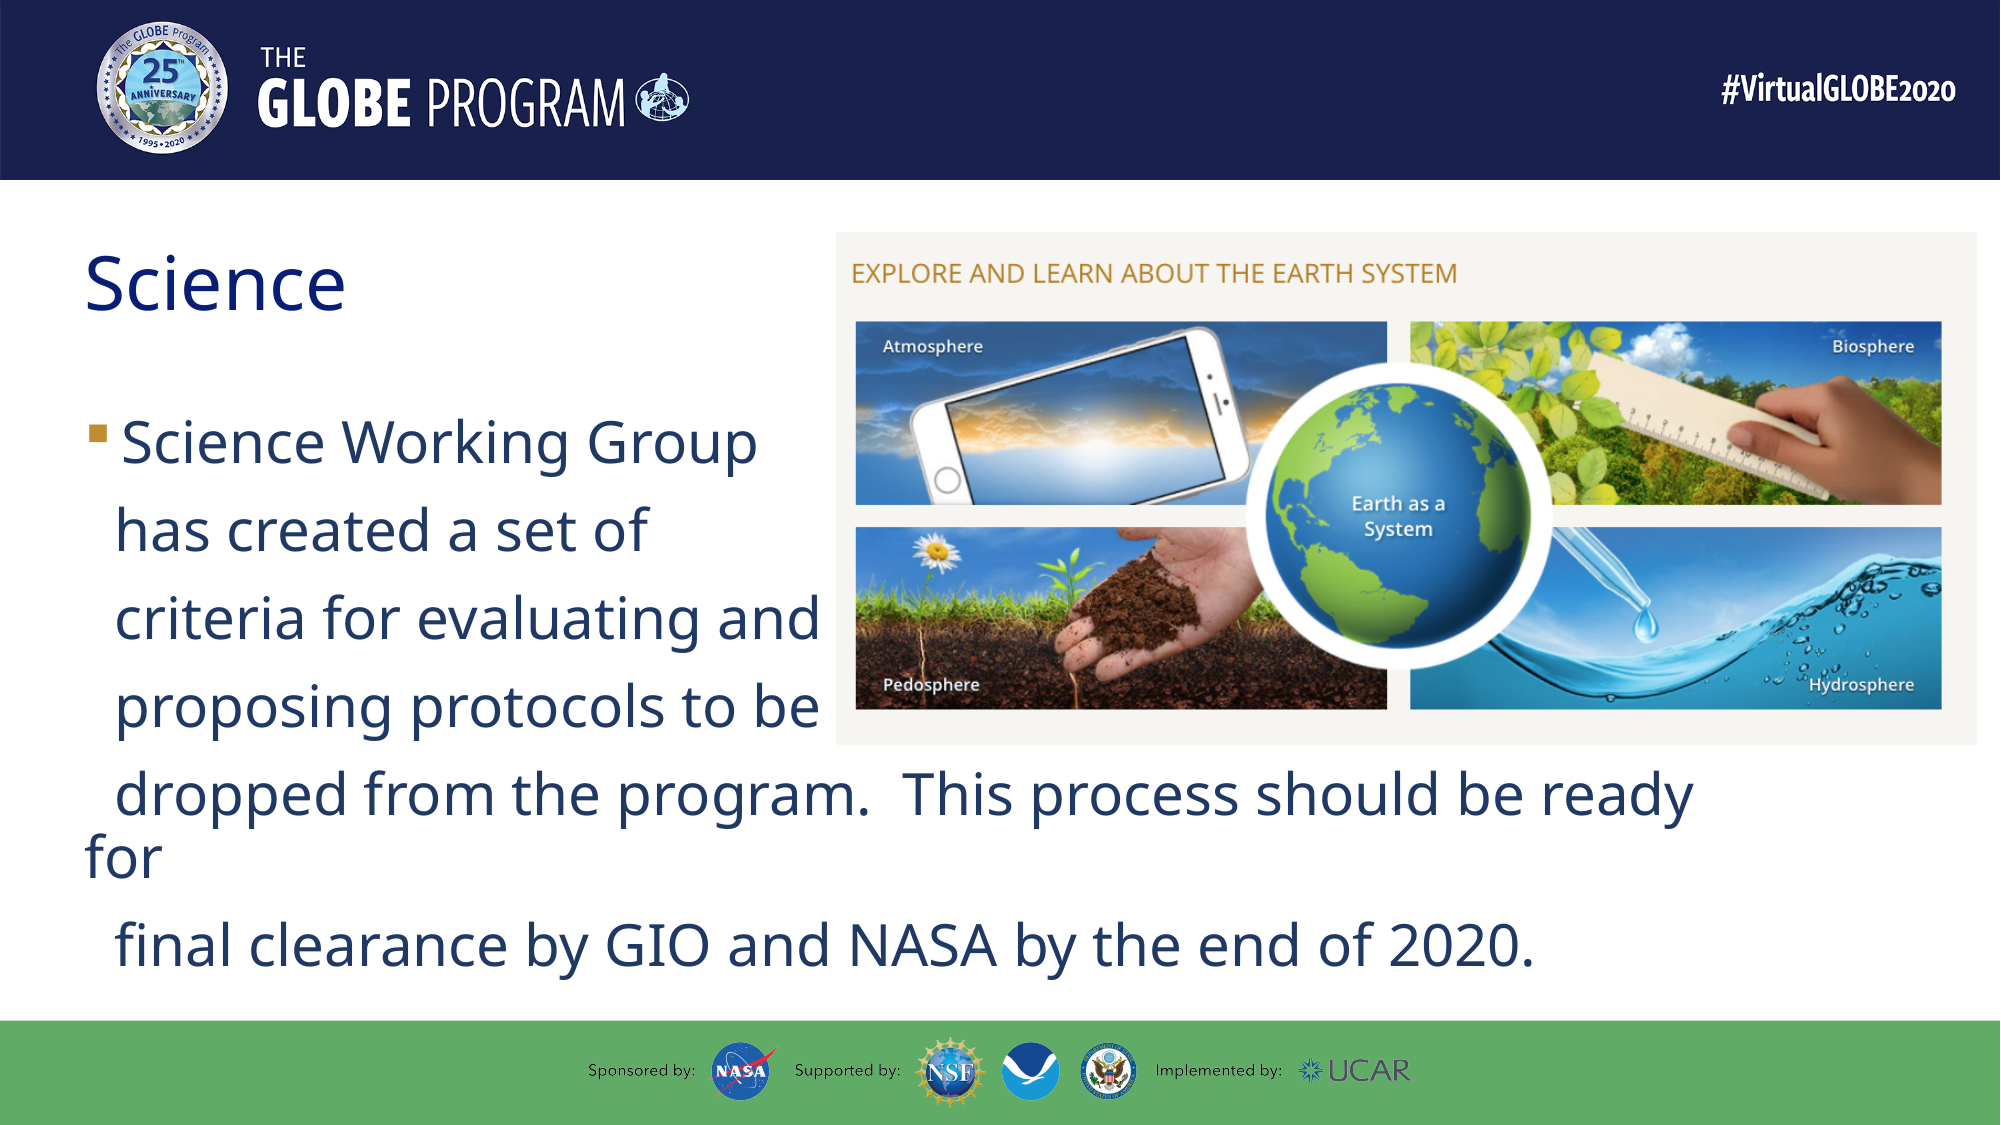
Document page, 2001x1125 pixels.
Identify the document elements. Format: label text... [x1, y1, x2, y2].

list Science Working Group has created a set of criteria for evaluating and proposing protocols to be dropped from the program. This process should be ready for final clearance by GIO and NASA by the end of 2020. [69, 405, 1752, 951]
picture [0, 0, 2000, 180]
title Science [69, 180, 1752, 335]
picture [588, 1036, 1412, 1109]
picture [836, 232, 1977, 746]
